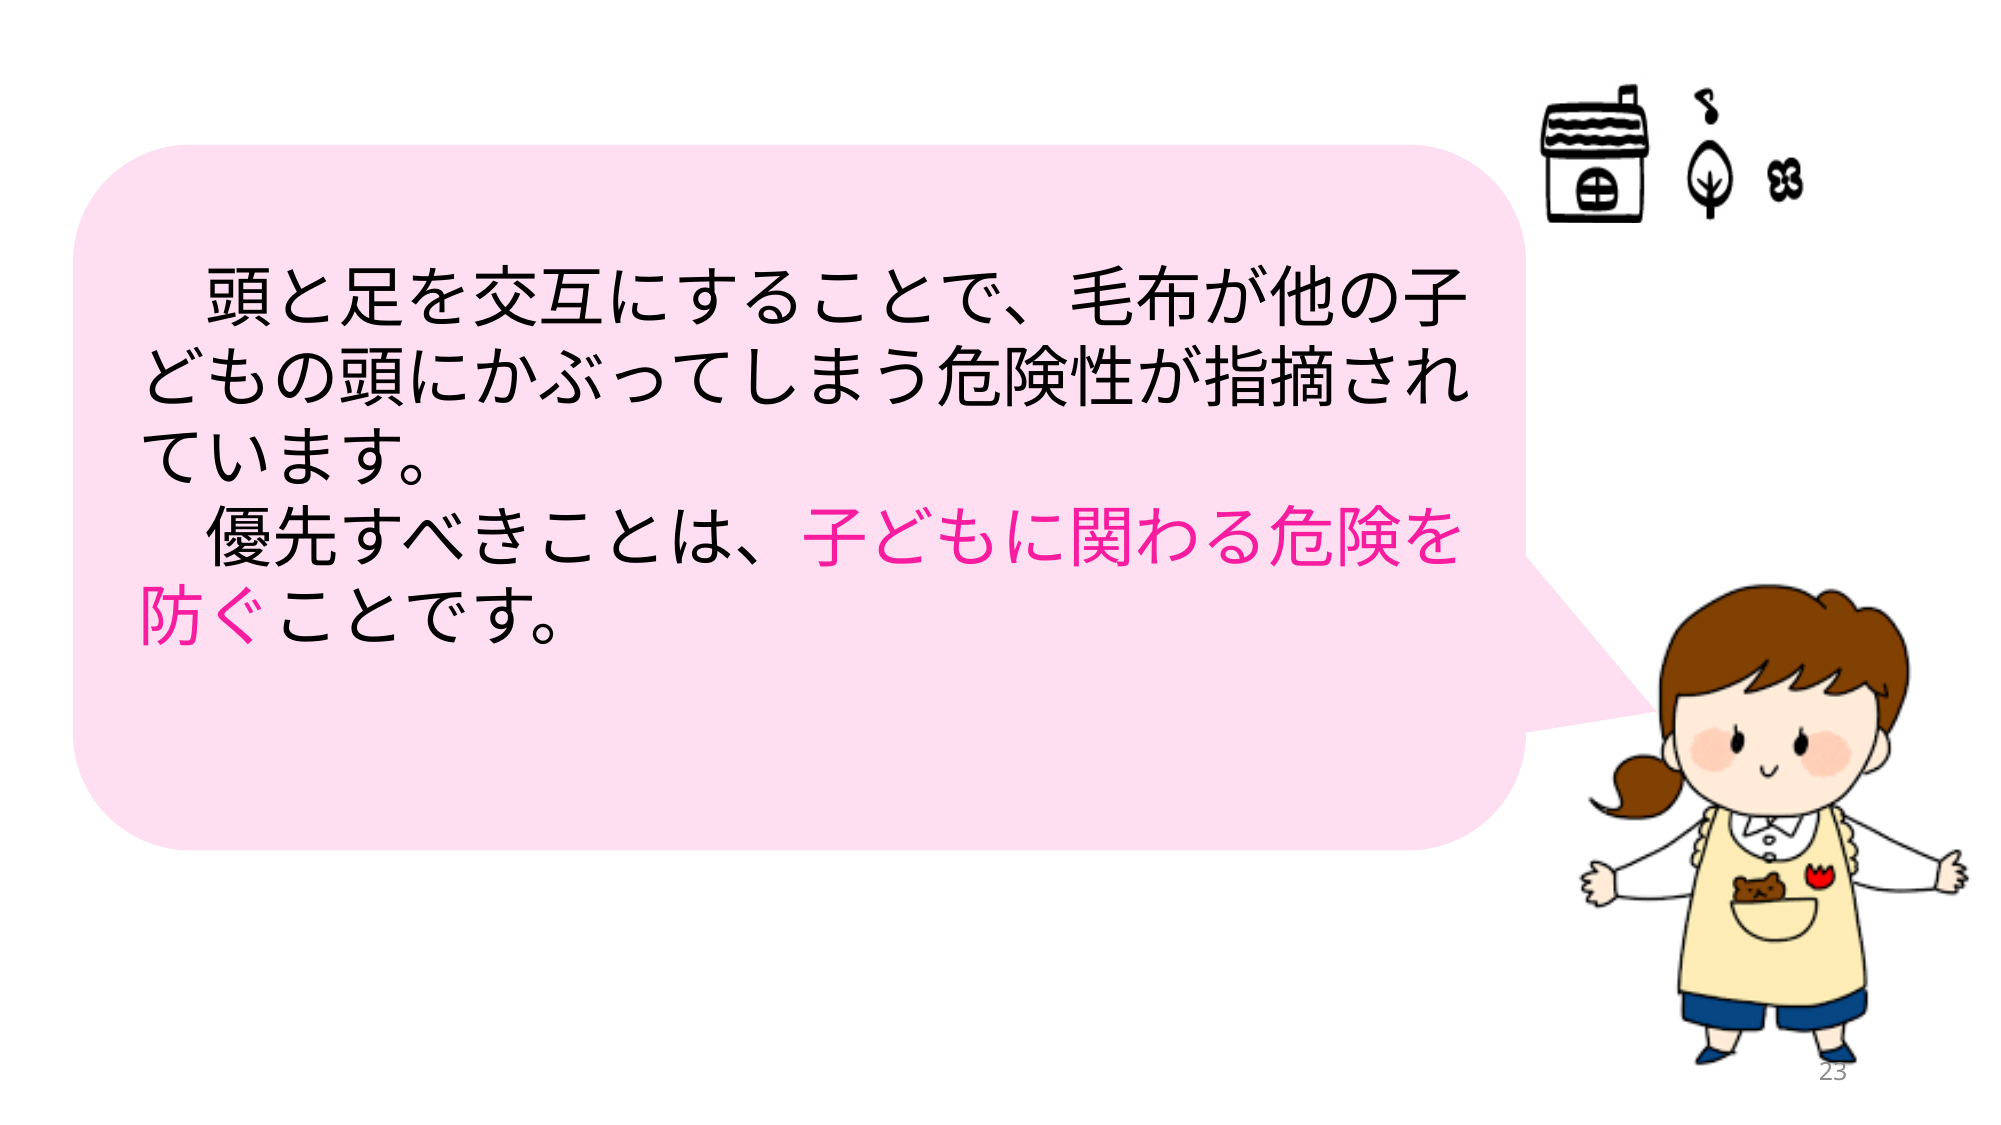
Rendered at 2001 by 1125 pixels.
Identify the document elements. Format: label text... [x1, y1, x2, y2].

text_box [71, 143, 1533, 852]
picture [1508, 74, 1835, 224]
text_box 頭と足を交互にすることで、毛布が他の子どもの頭にかぶってしまう危険性が指摘されています。 優先すべきことは、子どもに関わる危険を 防ぐことです。 [123, 212, 1509, 742]
picture [1525, 562, 2000, 1077]
slide_number 23 [1412, 1042, 1863, 1103]
